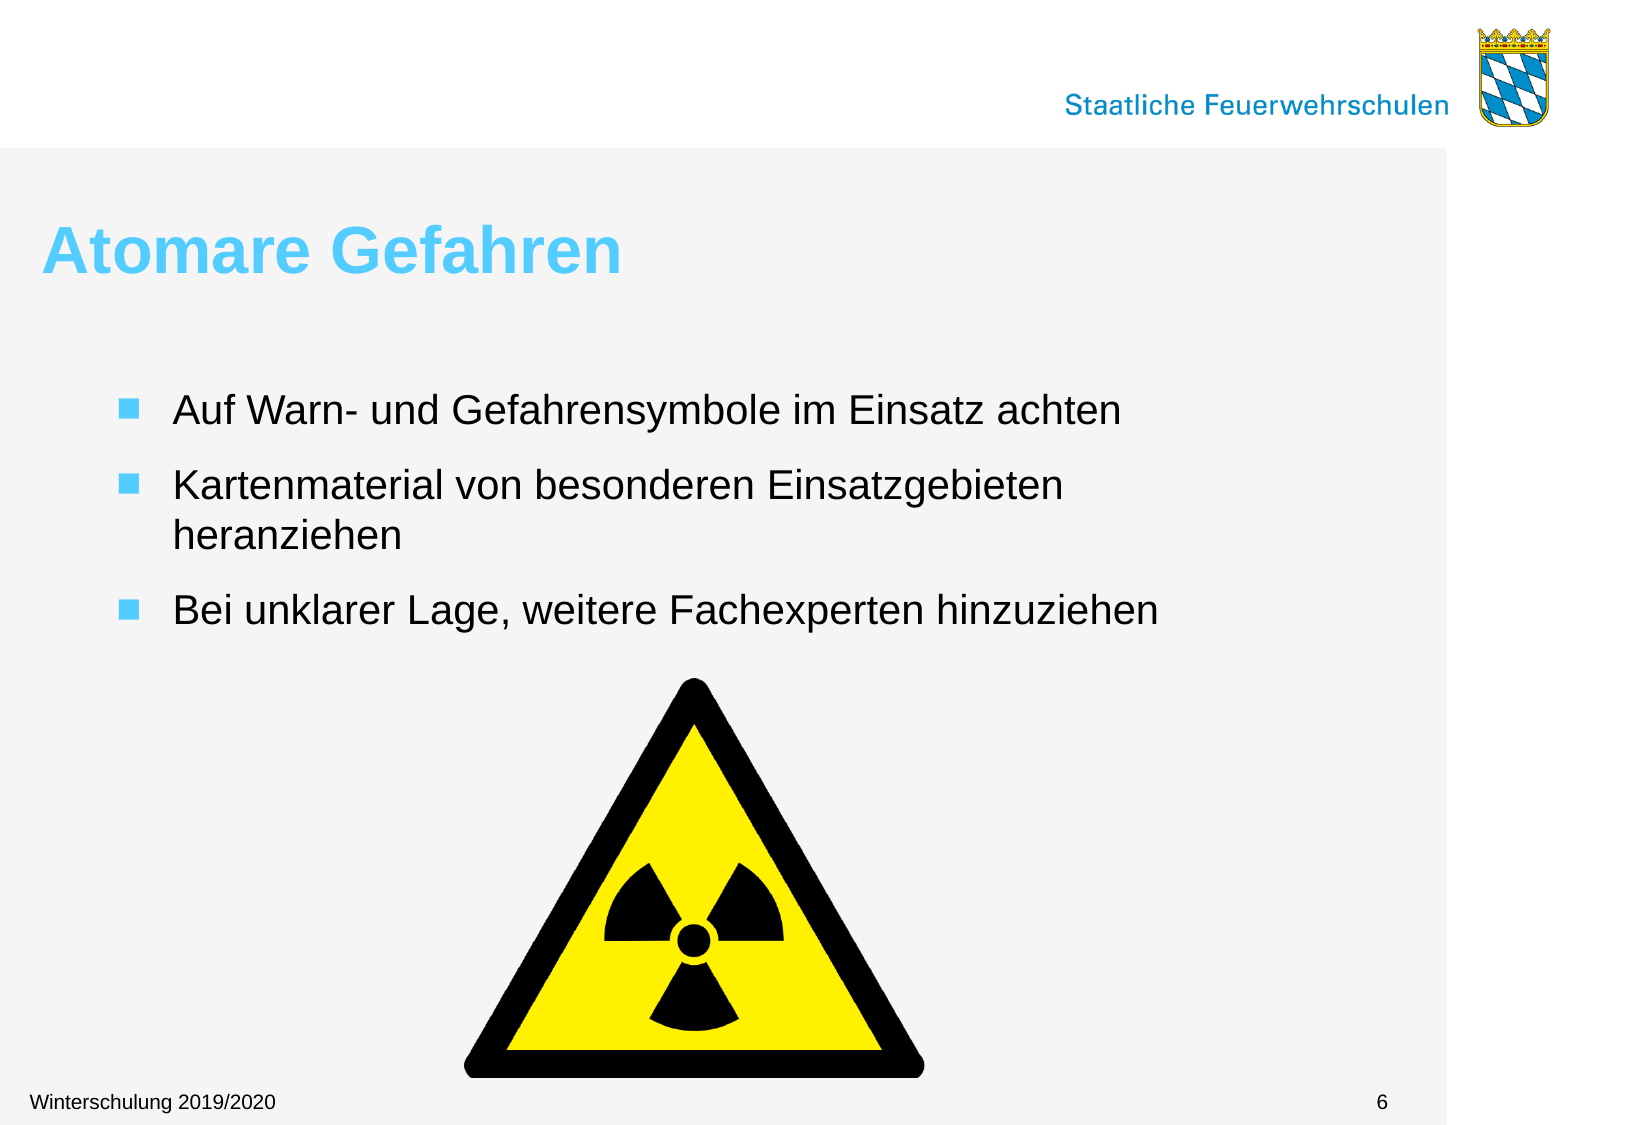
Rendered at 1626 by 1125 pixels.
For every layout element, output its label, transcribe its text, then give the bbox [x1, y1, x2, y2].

title Atomare Gefahren [41, 187, 1412, 306]
text_box Auf Warn- und Gefahrensymbole im Einsatz achten Kartenmaterial von besonderen Einsatzgebieten heranziehen Bei unklarer Lage, weitere Fachexperten hinzuziehen [101, 375, 1197, 641]
footer Winterschulung 2019/2020 [29, 1077, 1241, 1125]
picture [738, 0, 1625, 148]
picture [464, 678, 925, 1078]
slide_number 6 [1275, 1077, 1394, 1125]
